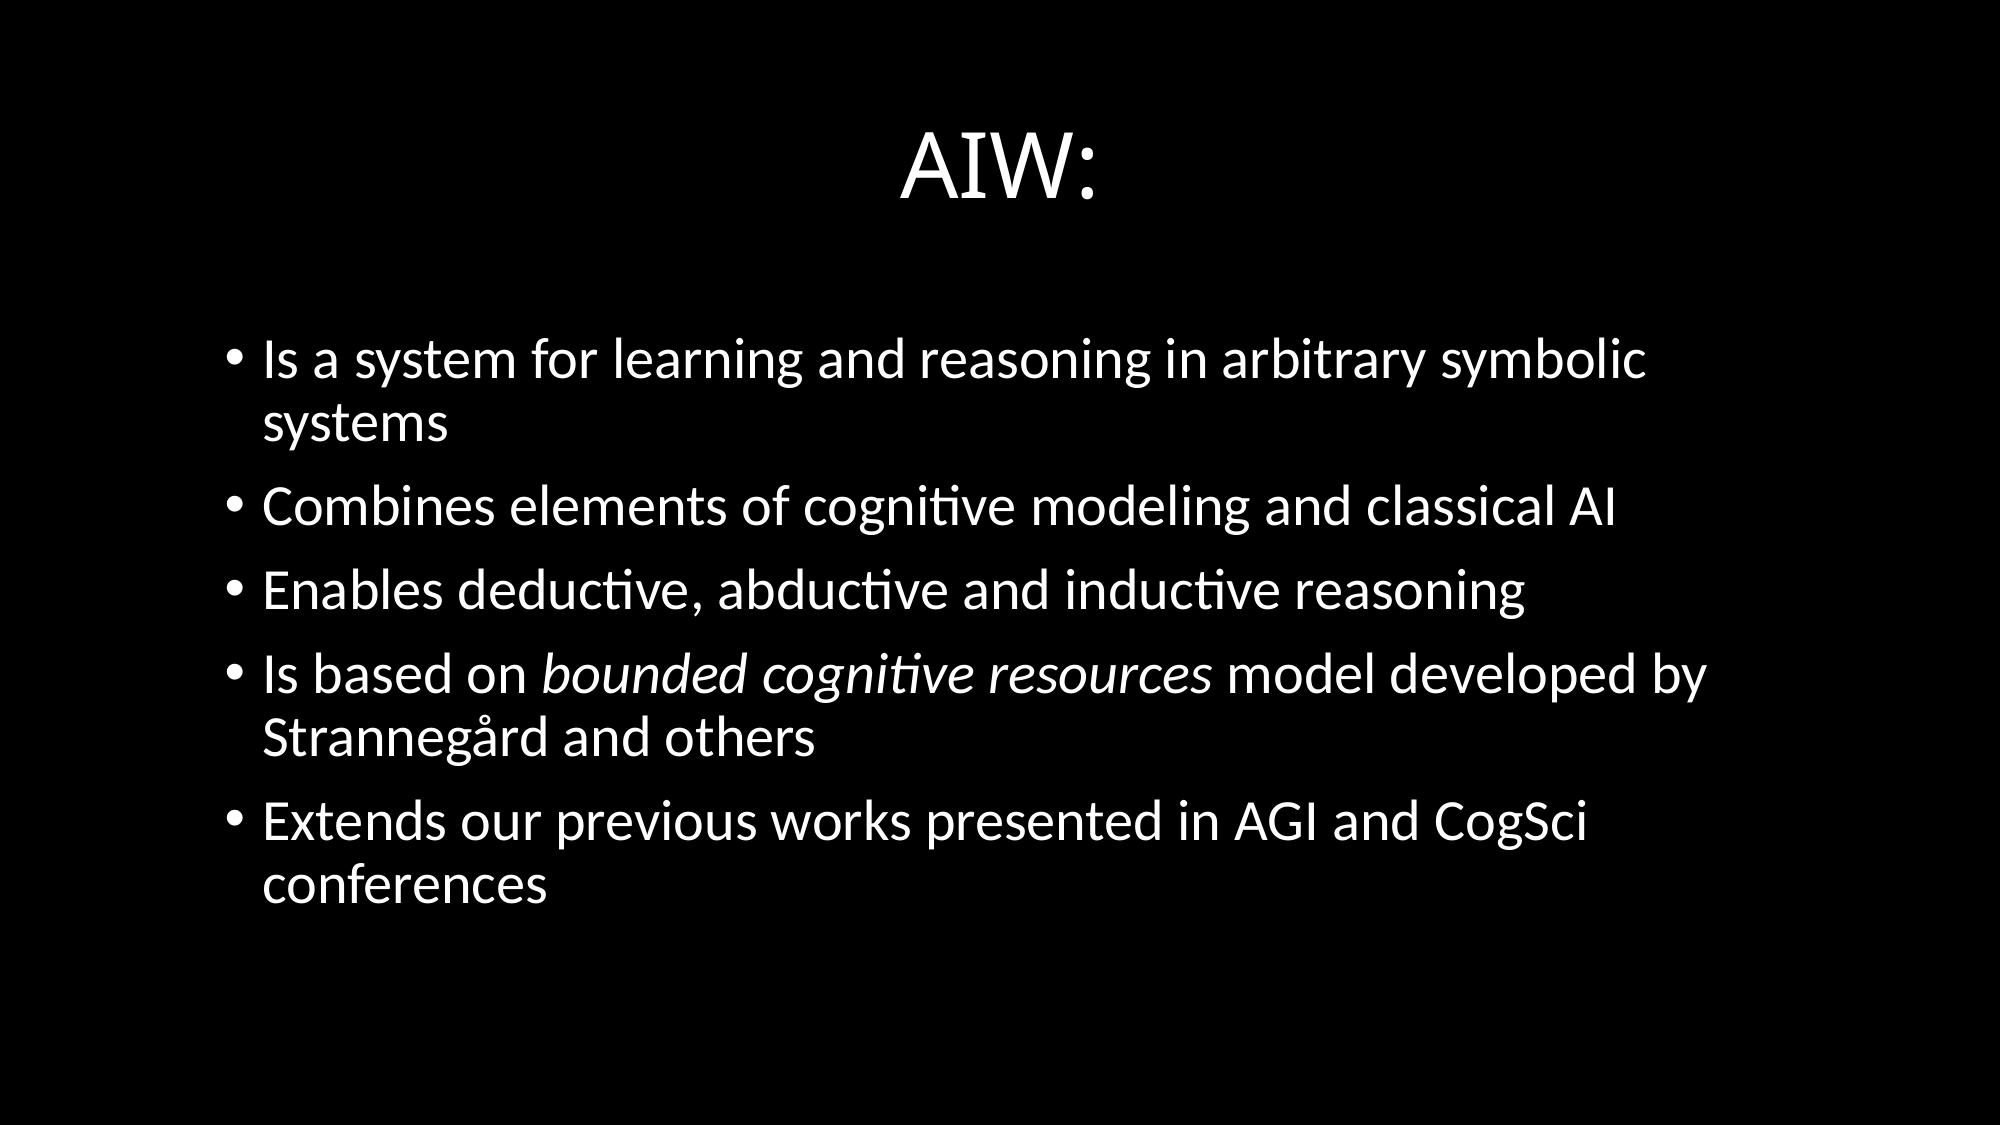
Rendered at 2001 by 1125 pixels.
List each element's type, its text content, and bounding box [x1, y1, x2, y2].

list Is a system for learning and reasoning in arbitrary symbolic systems Combines elements of cognitive modeling and classical AI Enables deductive, abductive and inductive reasoning Is based on bounded cognitive resources model developed by Strannegård and others Extends our previous works presented in AGI and CogSci conferences [209, 226, 1863, 1019]
title AIW: [137, 59, 1863, 278]
